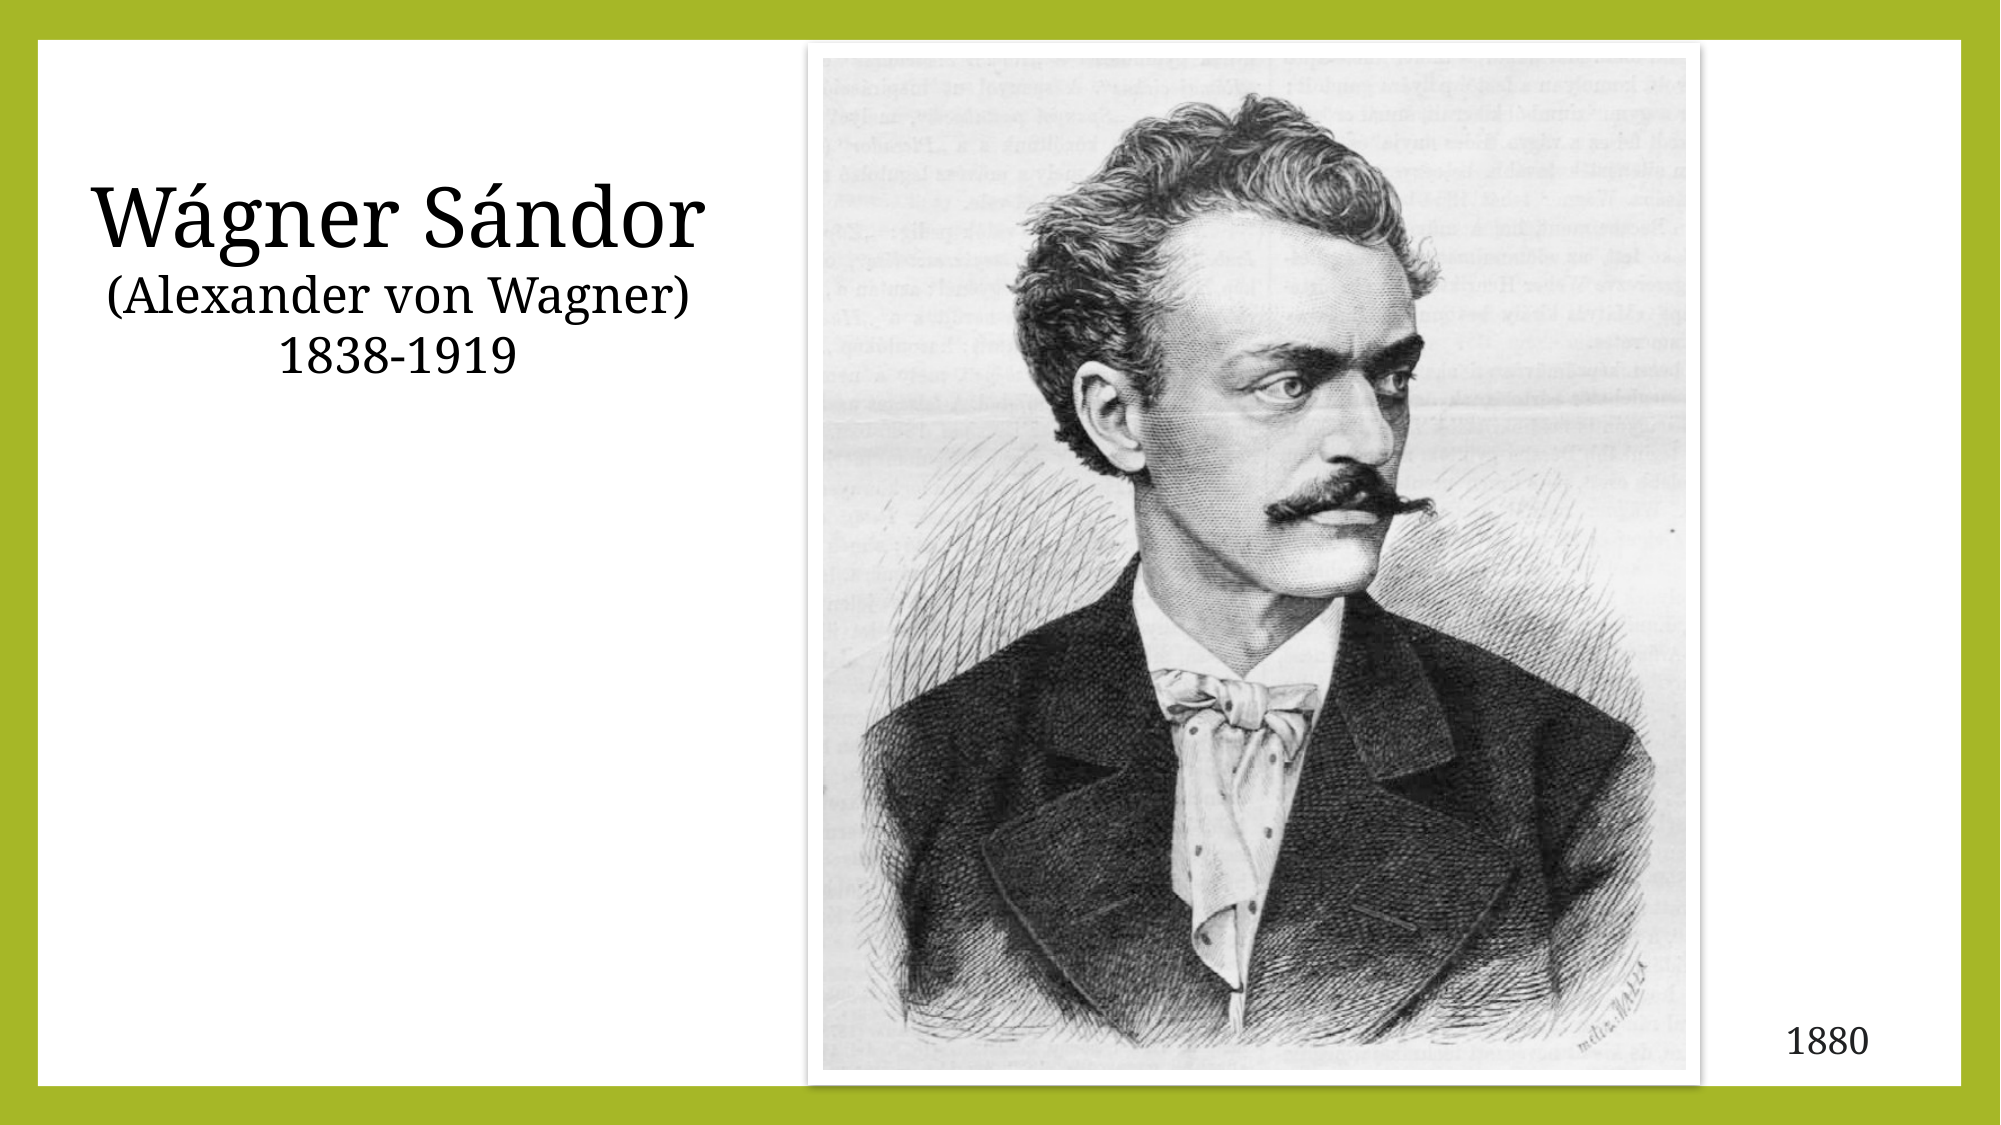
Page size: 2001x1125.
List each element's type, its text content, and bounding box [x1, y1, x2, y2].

text_box Wágner Sándor (Alexander von Wagner) 1838-1919 [74, 156, 723, 392]
picture [822, 57, 1687, 1071]
text_box 1880 [1771, 1009, 1889, 1070]
